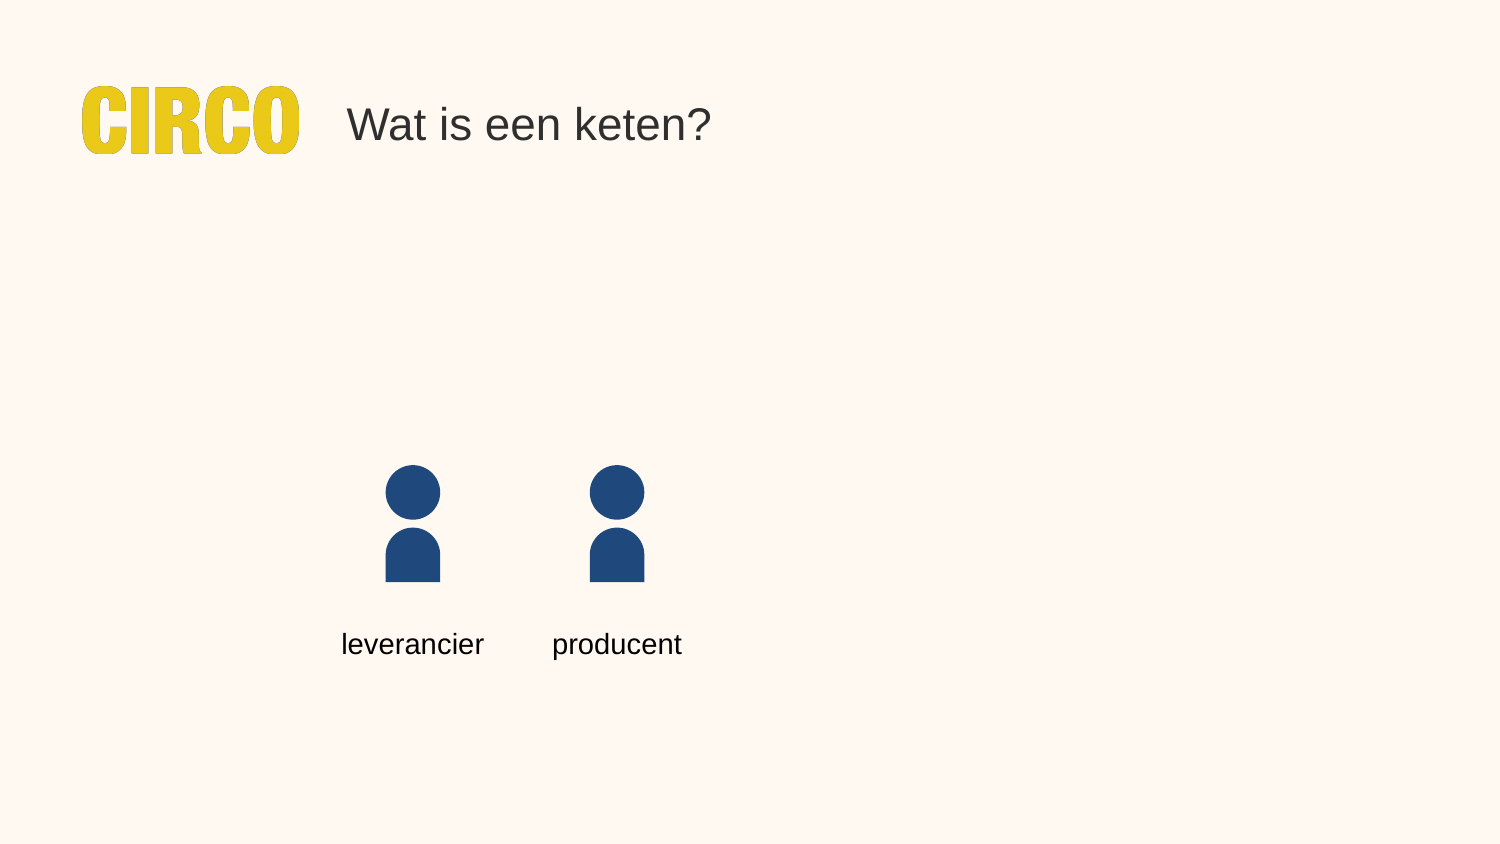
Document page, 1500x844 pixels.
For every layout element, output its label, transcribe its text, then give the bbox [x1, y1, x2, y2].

text_box leverancier [321, 610, 505, 676]
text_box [385, 464, 441, 583]
picture [82, 86, 299, 154]
text_box producent [525, 610, 709, 676]
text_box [589, 464, 645, 583]
text_box Wat is een keten? [331, 81, 1288, 158]
